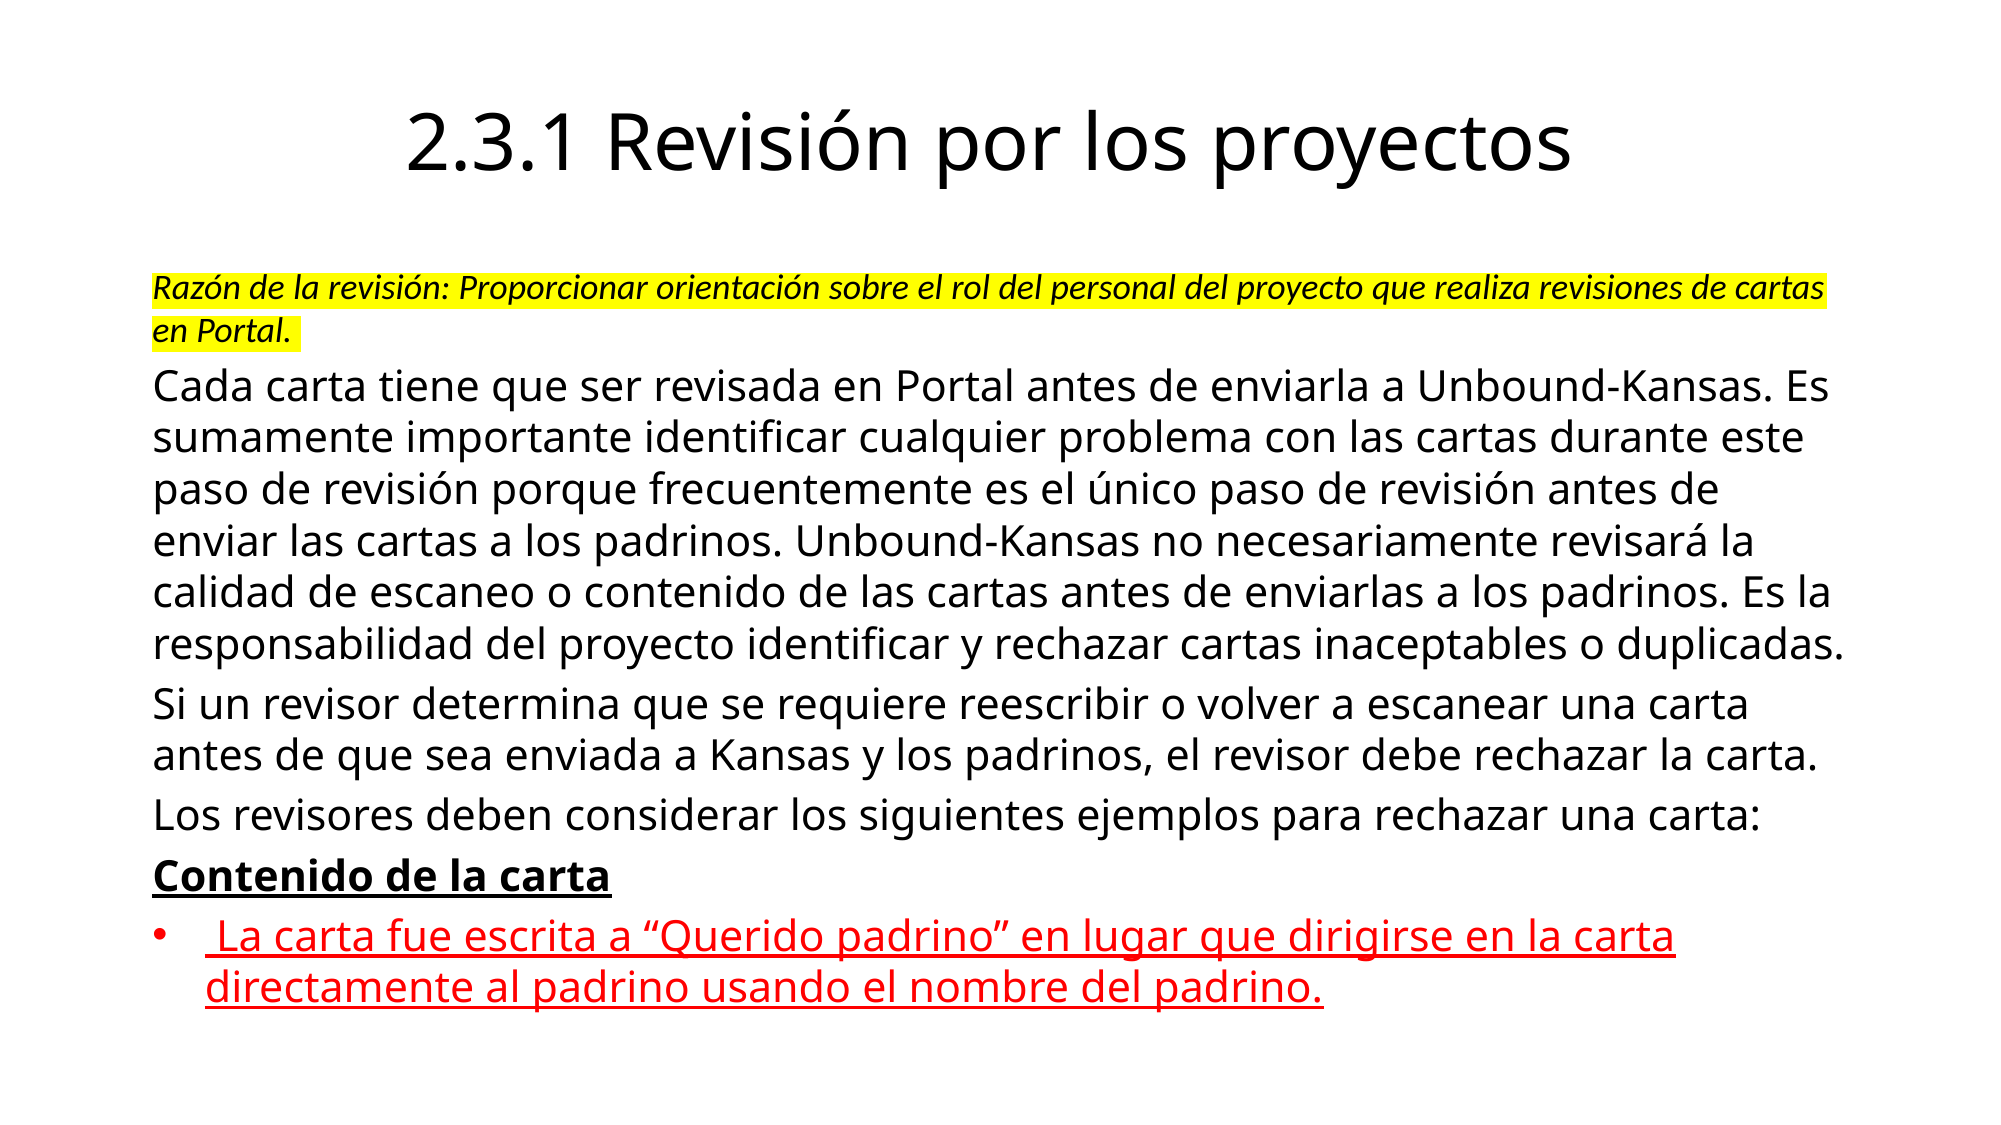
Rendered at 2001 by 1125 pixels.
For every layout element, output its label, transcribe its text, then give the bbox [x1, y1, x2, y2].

title 2.3.1 Revisión por los proyectos [99, 45, 1900, 233]
list Razón de la revisión: Proporcionar orientación sobre el rol del personal del proyecto que realiza revisiones de cartas en Portal. Cada carta tiene que ser revisada en Portal antes de enviarla a Unbound-Kansas. Es sumamente importante identificar cualquier problema con las cartas durante este paso de revisión porque frecuentemente es el único paso de revisión antes de enviar las cartas a los padrinos. Unbound-Kansas no necesariamente revisará la calidad de escaneo o contenido de las cartas antes de enviarlas a los padrinos. Es la responsabilidad del proyecto identificar y rechazar cartas inaceptables o duplicadas. Si un revisor determina que se requiere reescribir o volver a escanear una carta antes de que sea enviada a Kansas y los padrinos, el revisor debe rechazar la carta. Los revisores deben considerar los siguientes ejemplos para rechazar una carta: Contenido de la carta La carta fue escrita a “Querido padrino” en lugar que dirigirse en la carta directamente al padrino usando el nombre del padrino. [137, 256, 1863, 1027]
